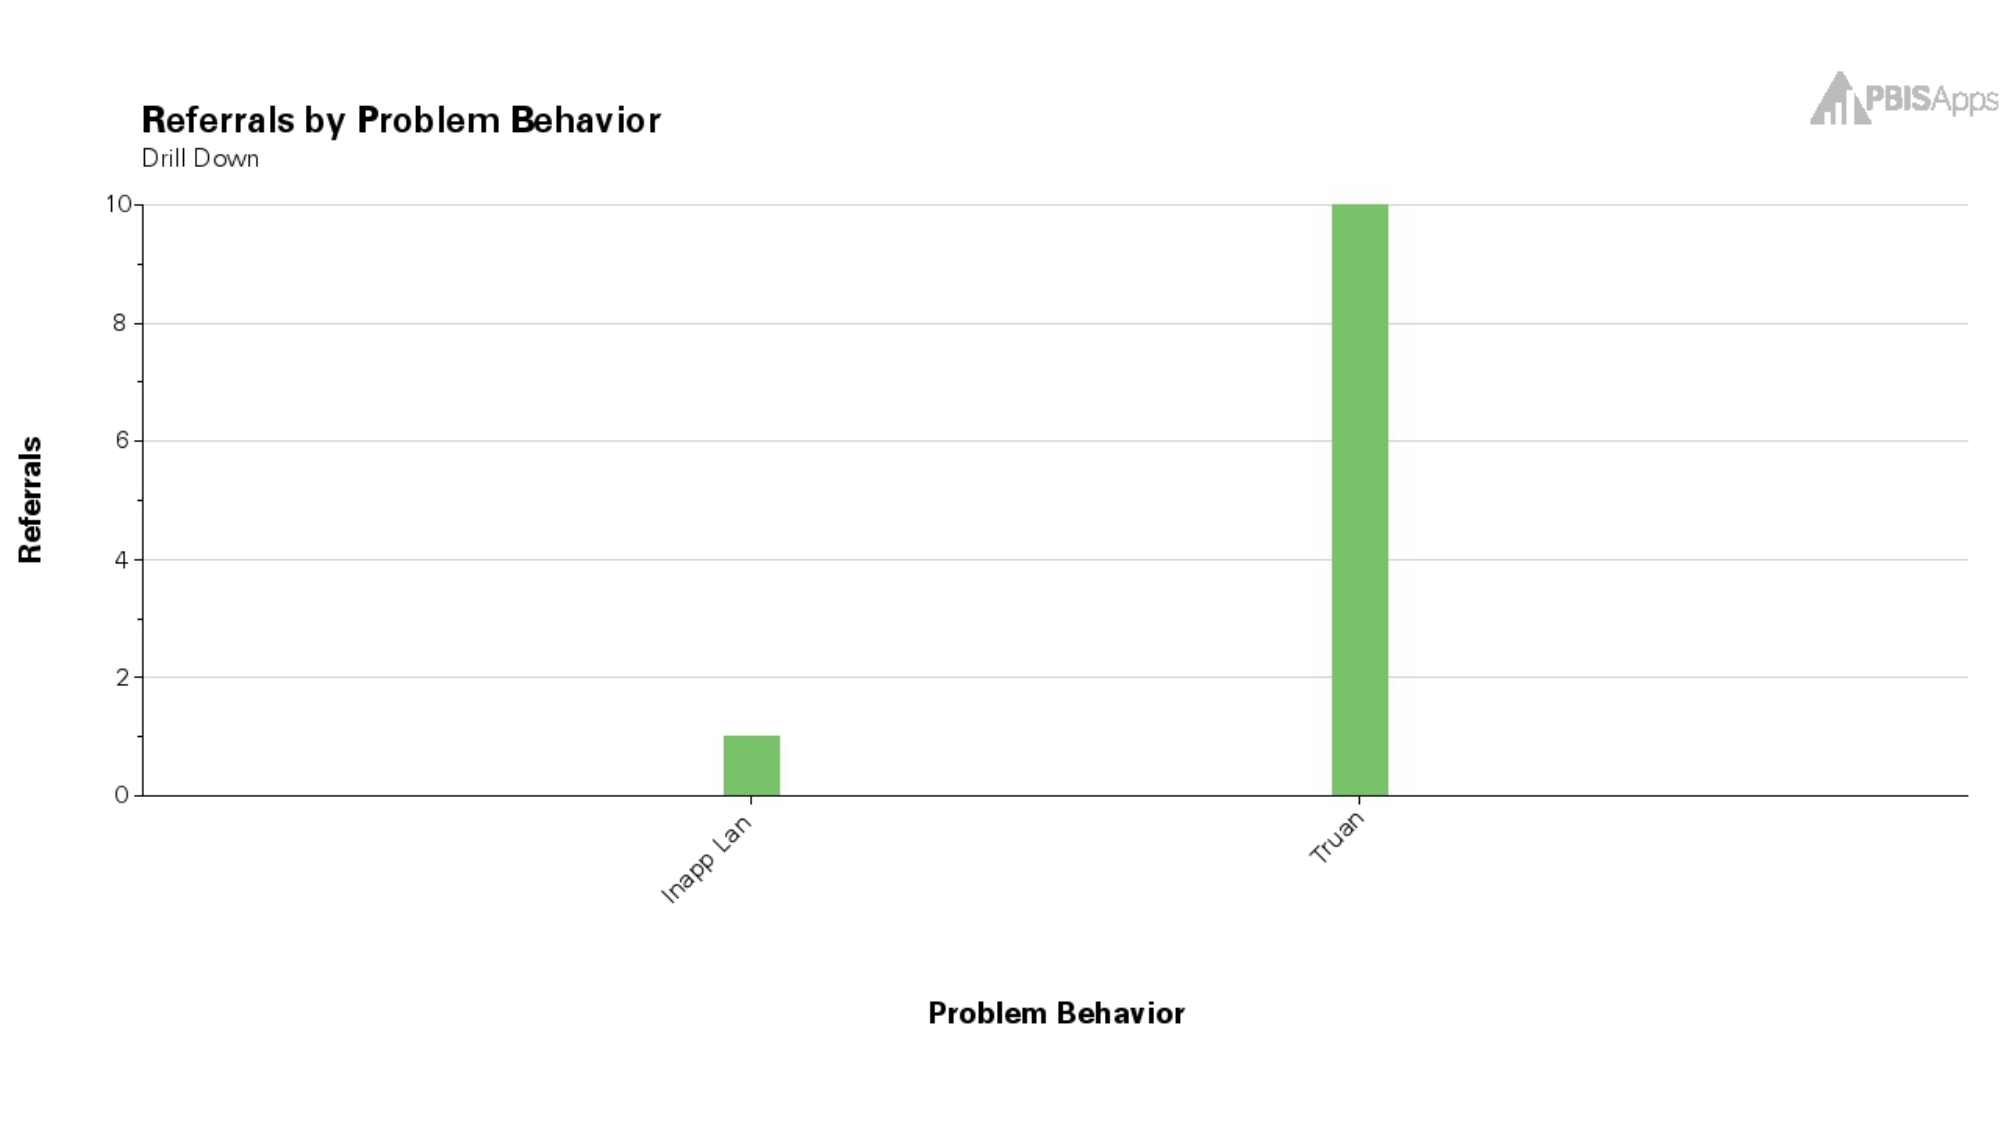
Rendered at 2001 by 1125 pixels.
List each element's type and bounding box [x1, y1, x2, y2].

picture [0, 56, 2000, 1069]
